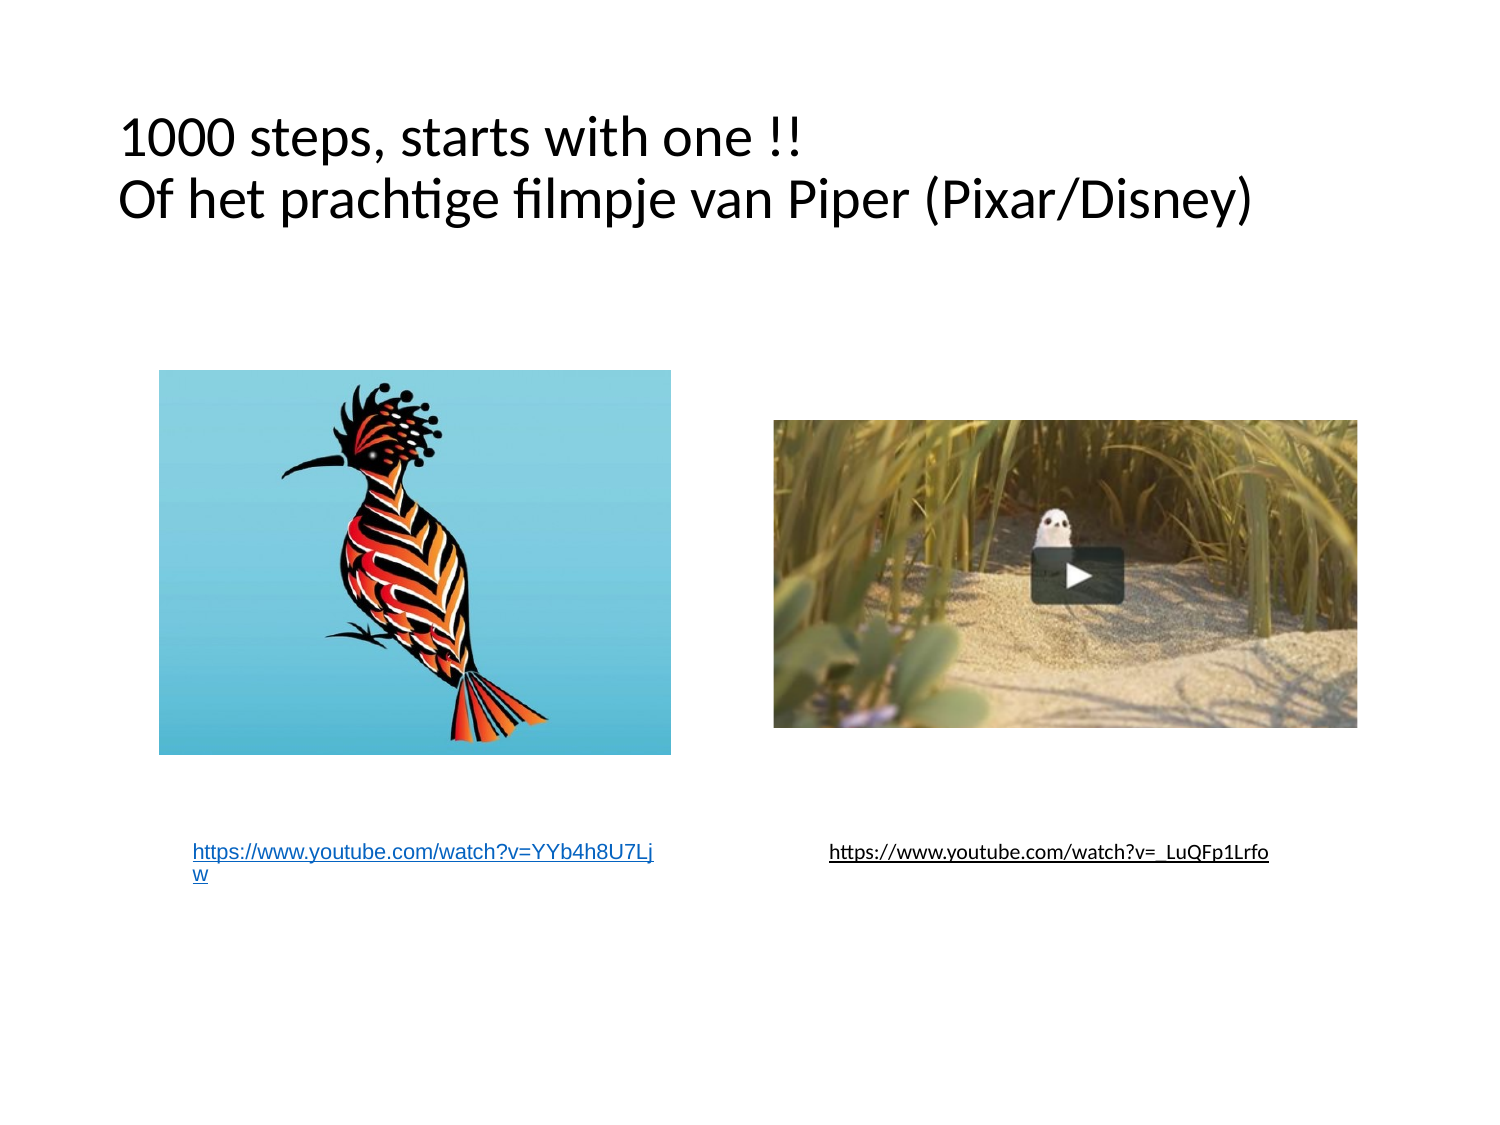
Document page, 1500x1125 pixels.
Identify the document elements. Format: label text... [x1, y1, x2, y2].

text_box https://www.youtube.com/watch?v=YYb4h8U7Ljw [177, 830, 669, 872]
picture [159, 370, 671, 755]
picture [773, 420, 1358, 728]
text_box https://www.youtube.com/watch?v=_LuQFp1Lrfo [814, 830, 1290, 872]
title 1000 steps, starts with one !! Of het prachtige filmpje van Piper (Pixar/Disney) [103, 59, 1397, 278]
